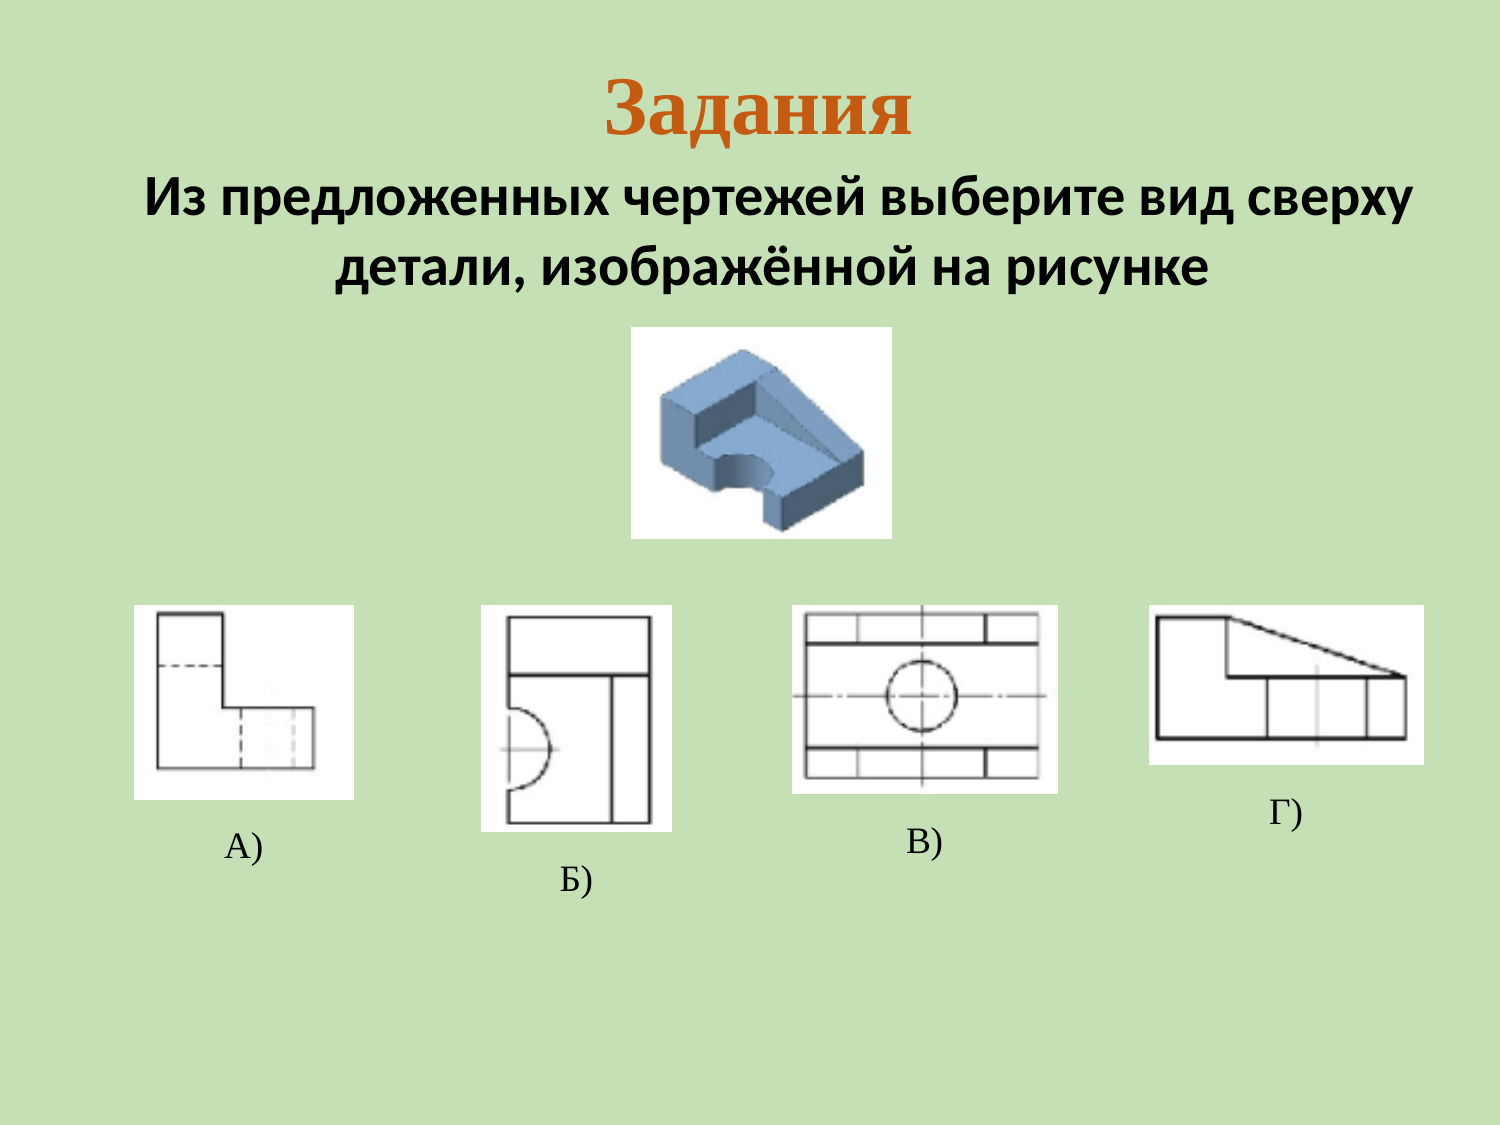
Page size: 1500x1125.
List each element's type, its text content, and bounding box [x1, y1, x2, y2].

text_box Задания [147, 43, 1412, 149]
picture [631, 327, 892, 539]
picture [18, 586, 1472, 988]
text_box Из предложенных чертежей выберите вид сверху детали, изображённой на рисунке [82, 149, 1477, 305]
